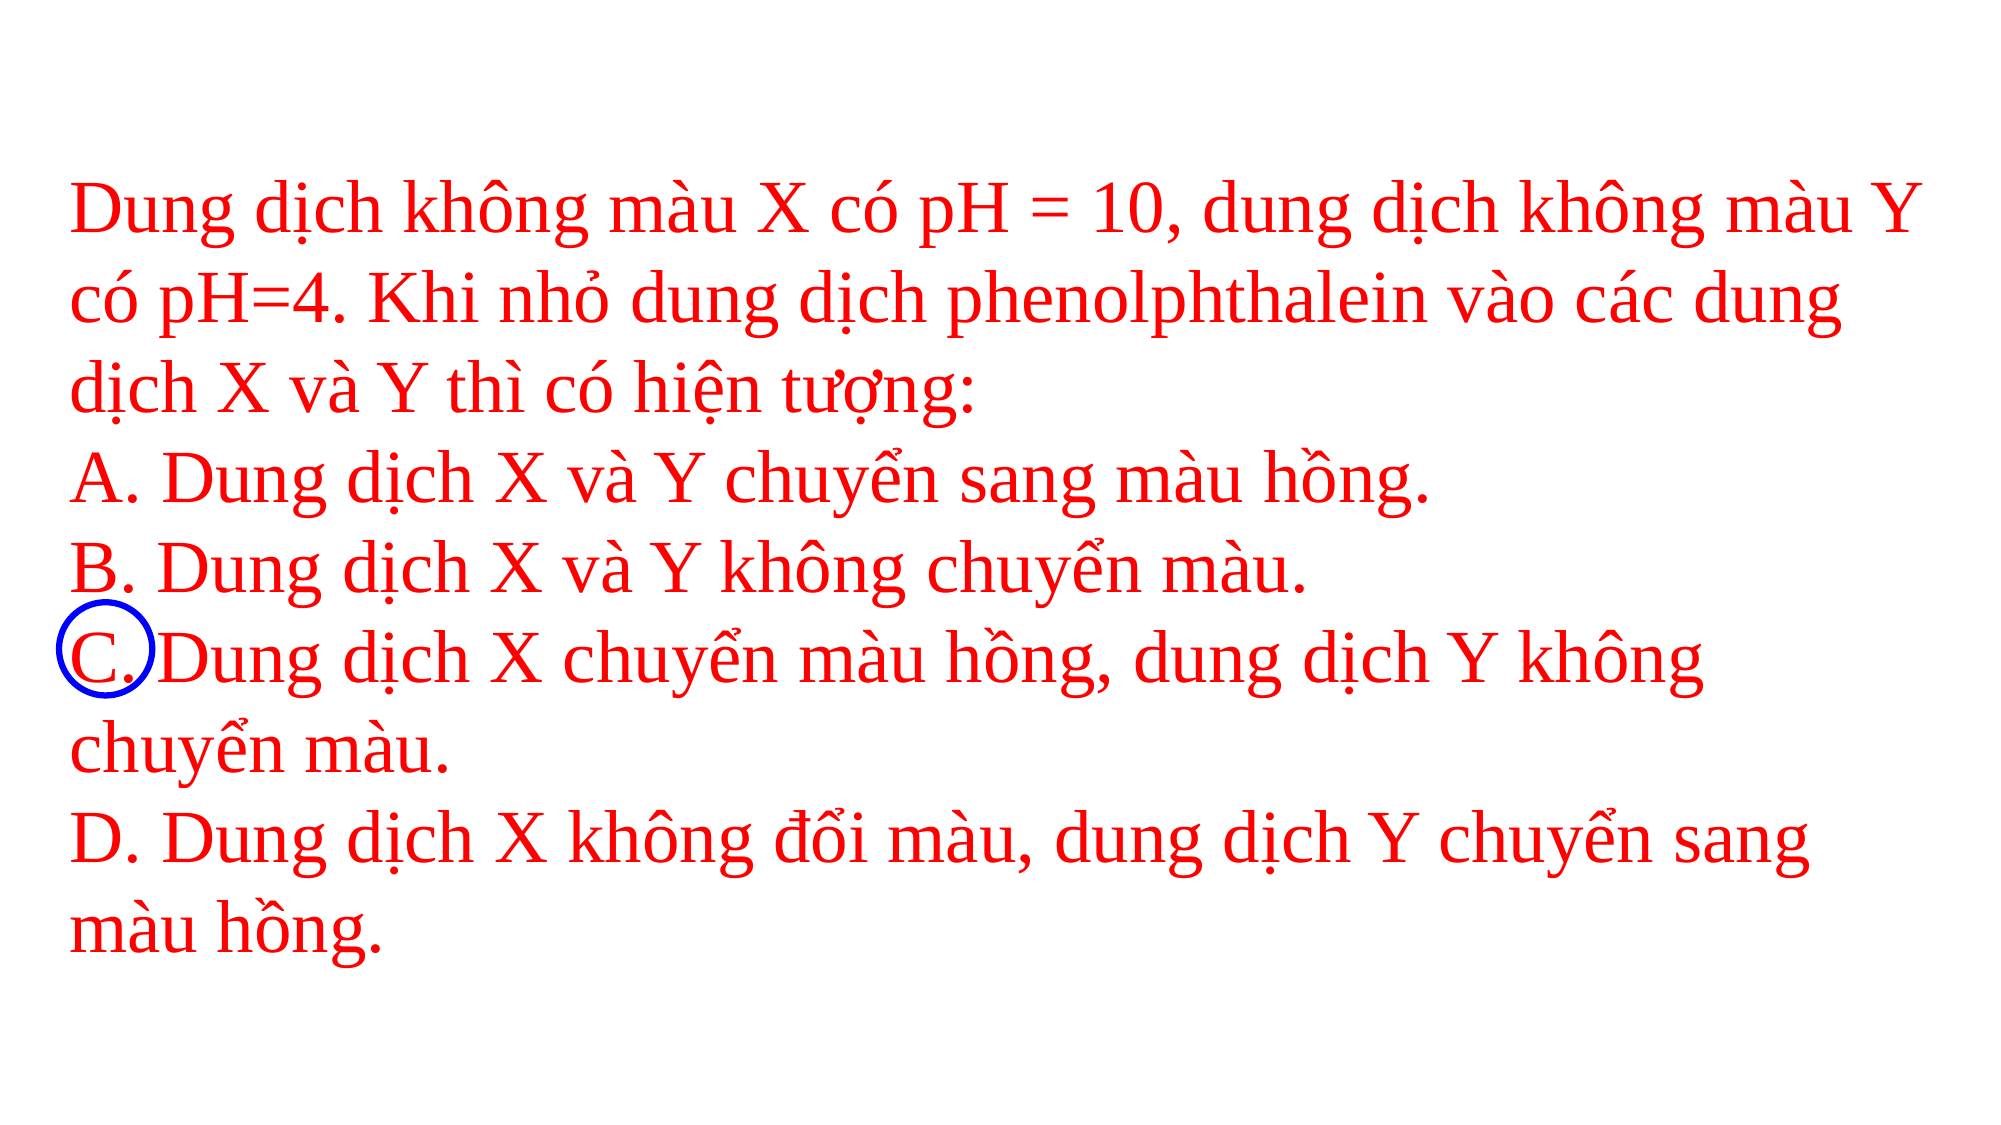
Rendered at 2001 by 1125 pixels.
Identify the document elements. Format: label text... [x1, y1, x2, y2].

text_box [58, 601, 154, 697]
text_box Dung dịch không màu X có pH = 10, dung dịch không màu Y có pH=4. Khi nhỏ dung dịch phenolphthalein vào các dung dịch X và Y thì có hiện tượng: A. Dung dịch X và Y chuyển sang màu hồng. B. Dung dịch X và Y không chuyển màu. C. Dung dịch X chuyển màu hồng, dung dịch Y không chuyển màu. D. Dung dịch X không đổi màu, dung dịch Y chuyển sang màu hồng. [54, 150, 1950, 976]
